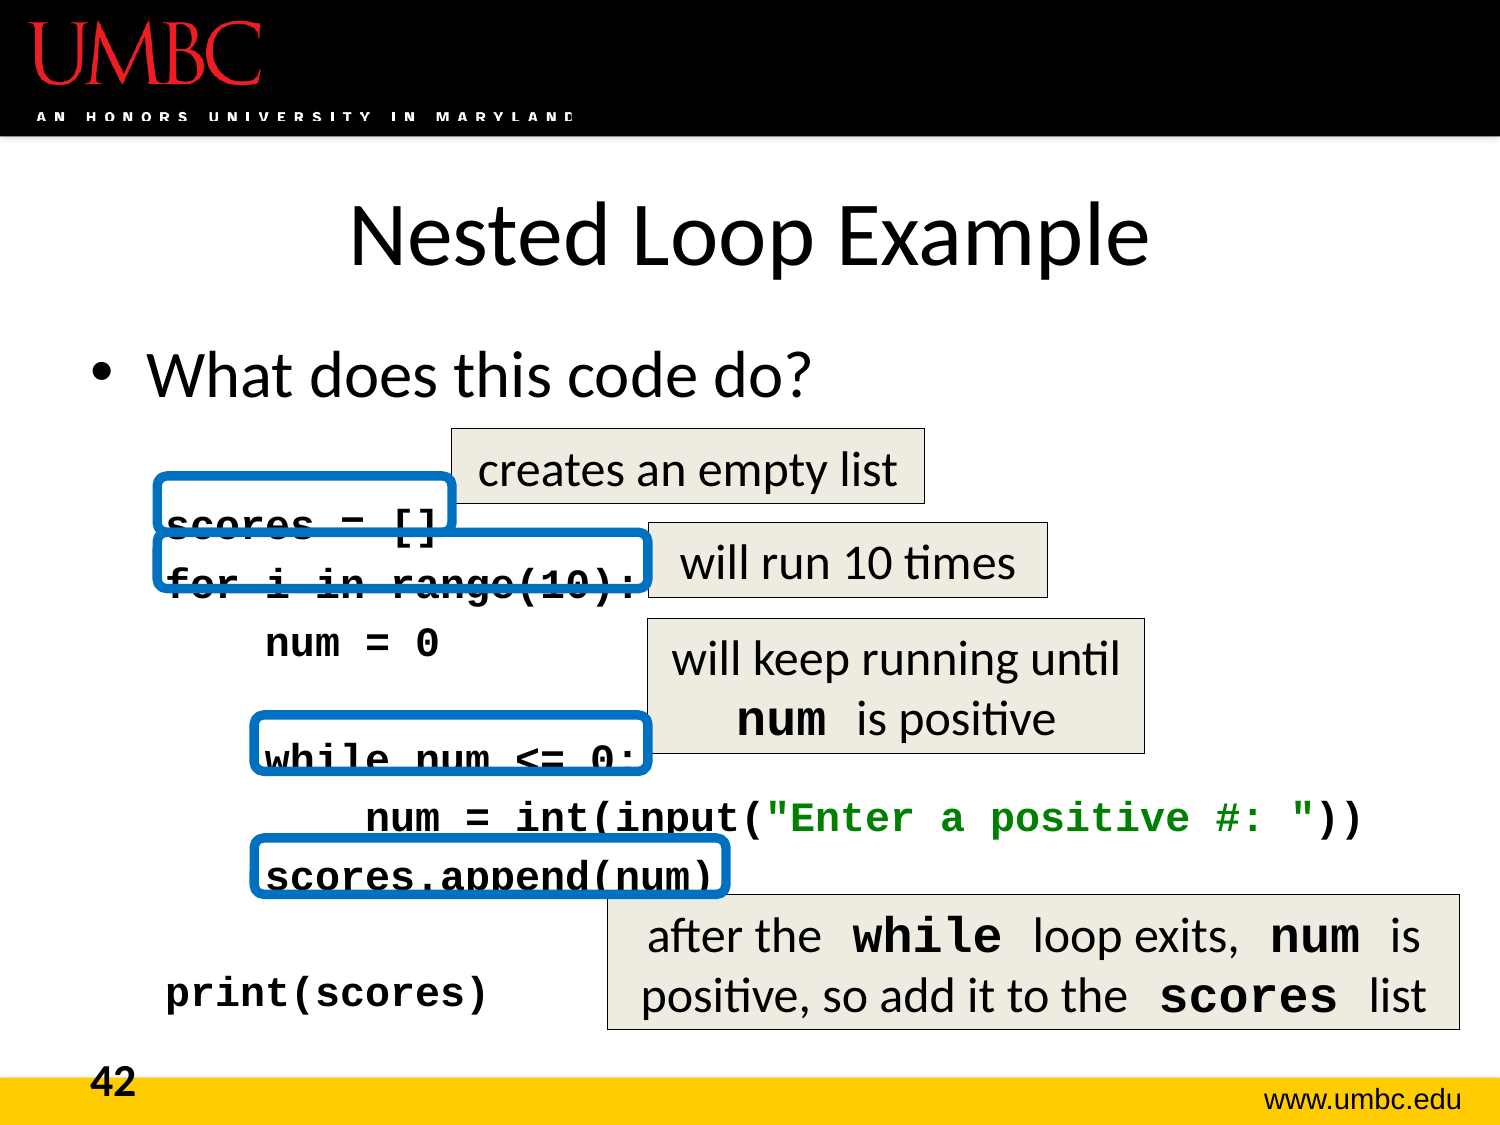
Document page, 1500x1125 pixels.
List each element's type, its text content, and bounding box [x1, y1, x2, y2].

text_box [252, 712, 650, 774]
text_box [155, 530, 650, 591]
slide_number 42 [75, 1042, 425, 1103]
title Nested Loop Example [75, 135, 1425, 323]
text_box [252, 835, 729, 897]
list What does this code do? scores = [] for i in range(10): num = 0 while num <= 0: num = int(input("Enter a positive #: ")) scores.append(num) print(scores) [75, 323, 1425, 1005]
text_box will run 10 times [648, 522, 1048, 598]
text_box creates an empty list [451, 428, 925, 504]
text_box will keep running until num is positive [647, 618, 1145, 754]
text_box [155, 473, 455, 532]
text_box after the while loop exits, num is positive, so add it to the scores list [607, 894, 1460, 1030]
